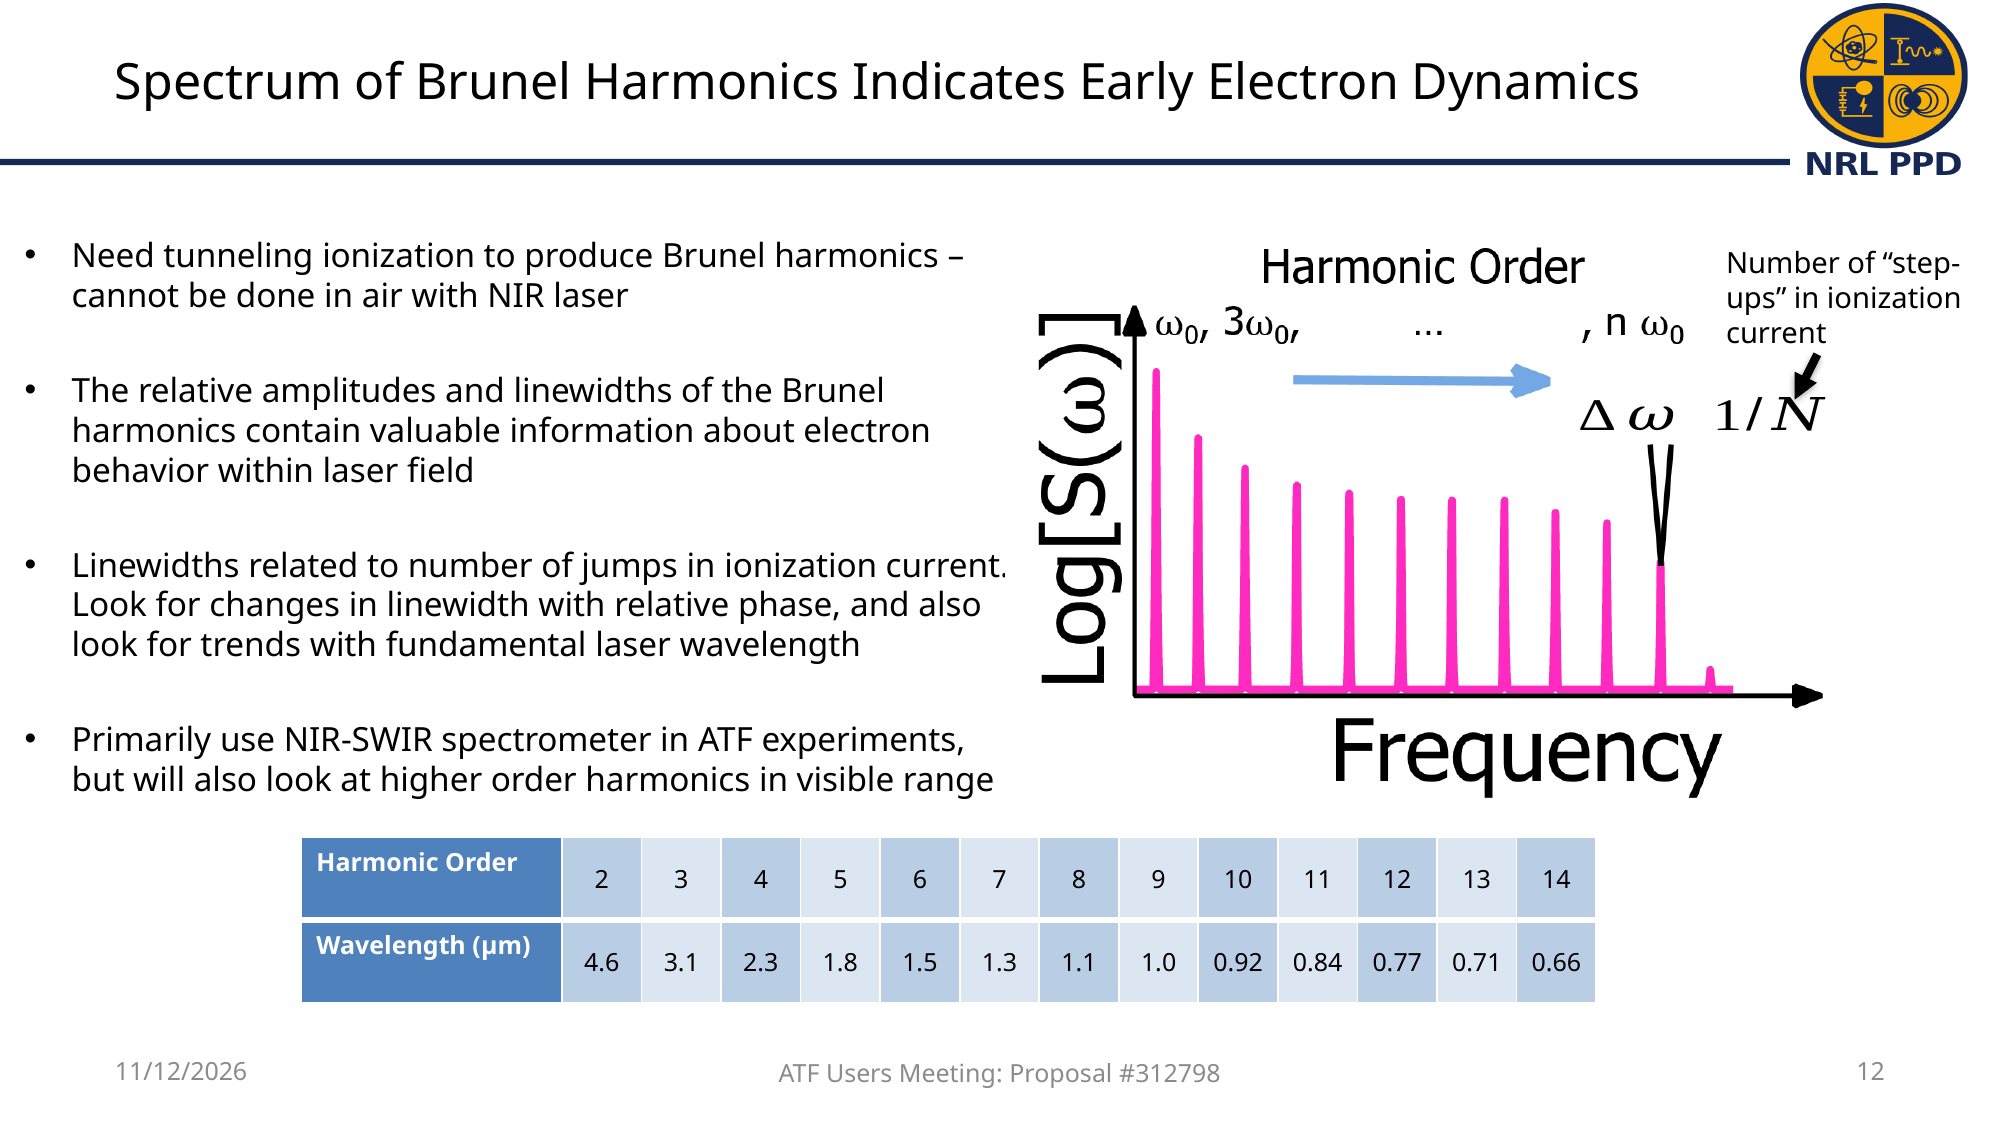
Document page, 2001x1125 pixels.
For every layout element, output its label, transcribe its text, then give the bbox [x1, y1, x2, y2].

table_header 6 [881, 838, 959, 917]
text_box Need tunneling ionization to produce Brunel harmonics – cannot be done in air with NIR laser The relative amplitudes and linewidths of the Brunel harmonics contain valuable information about electron behavior within laser field Linewidths related to number of jumps in ionization current. Look for changes in linewidth with relative phase, and also look for trends with fundamental laser wavelength Primarily use NIR-SWIR spectrometer in ATF experiments, but will also look at higher order harmonics in visible range [9, 226, 1028, 806]
table_header 10 [1199, 838, 1277, 917]
table_header 4 [722, 838, 800, 917]
table_cell 1.0 [1120, 923, 1197, 1002]
table_header Harmonic Order [302, 838, 561, 917]
table_header 14 [1517, 838, 1595, 917]
table_cell 1.1 [1040, 923, 1118, 1002]
table_header 11 [1279, 838, 1357, 917]
table_cell 0.77 [1358, 923, 1436, 1002]
table_header 5 [801, 838, 879, 917]
table_header 9 [1120, 838, 1197, 917]
table_header 7 [961, 838, 1038, 917]
table_cell 1.5 [881, 923, 959, 1002]
table_cell 1.8 [801, 923, 879, 1002]
title Spectrum of Brunel Harmonics Indicates Early Electron Dynamics [99, 6, 1778, 153]
table_header 13 [1438, 838, 1516, 917]
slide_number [99, 1042, 567, 1103]
table_cell 0.71 [1438, 923, 1516, 1002]
table_header 12 [1358, 838, 1436, 917]
table_header 3 [642, 838, 720, 917]
picture [1800, 3, 1968, 175]
table_header 8 [1040, 838, 1118, 917]
table_cell 1.3 [961, 923, 1038, 1002]
table_cell 0.84 [1279, 923, 1357, 1002]
slide_number 12 [1433, 1042, 1900, 1103]
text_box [1005, 228, 1986, 821]
table_cell 2.3 [722, 923, 800, 1002]
table_cell 0.92 [1199, 923, 1277, 1002]
table_cell 4.6 [563, 923, 641, 1002]
table_header 2 [563, 838, 641, 917]
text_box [1794, 354, 1818, 400]
table_cell 0.66 [1517, 923, 1595, 1002]
footer ATF Users Meeting: Proposal #312798 [684, 1042, 1316, 1103]
table_cell Wavelength (μm) [302, 923, 561, 1002]
table_cell 3.1 [642, 923, 720, 1002]
